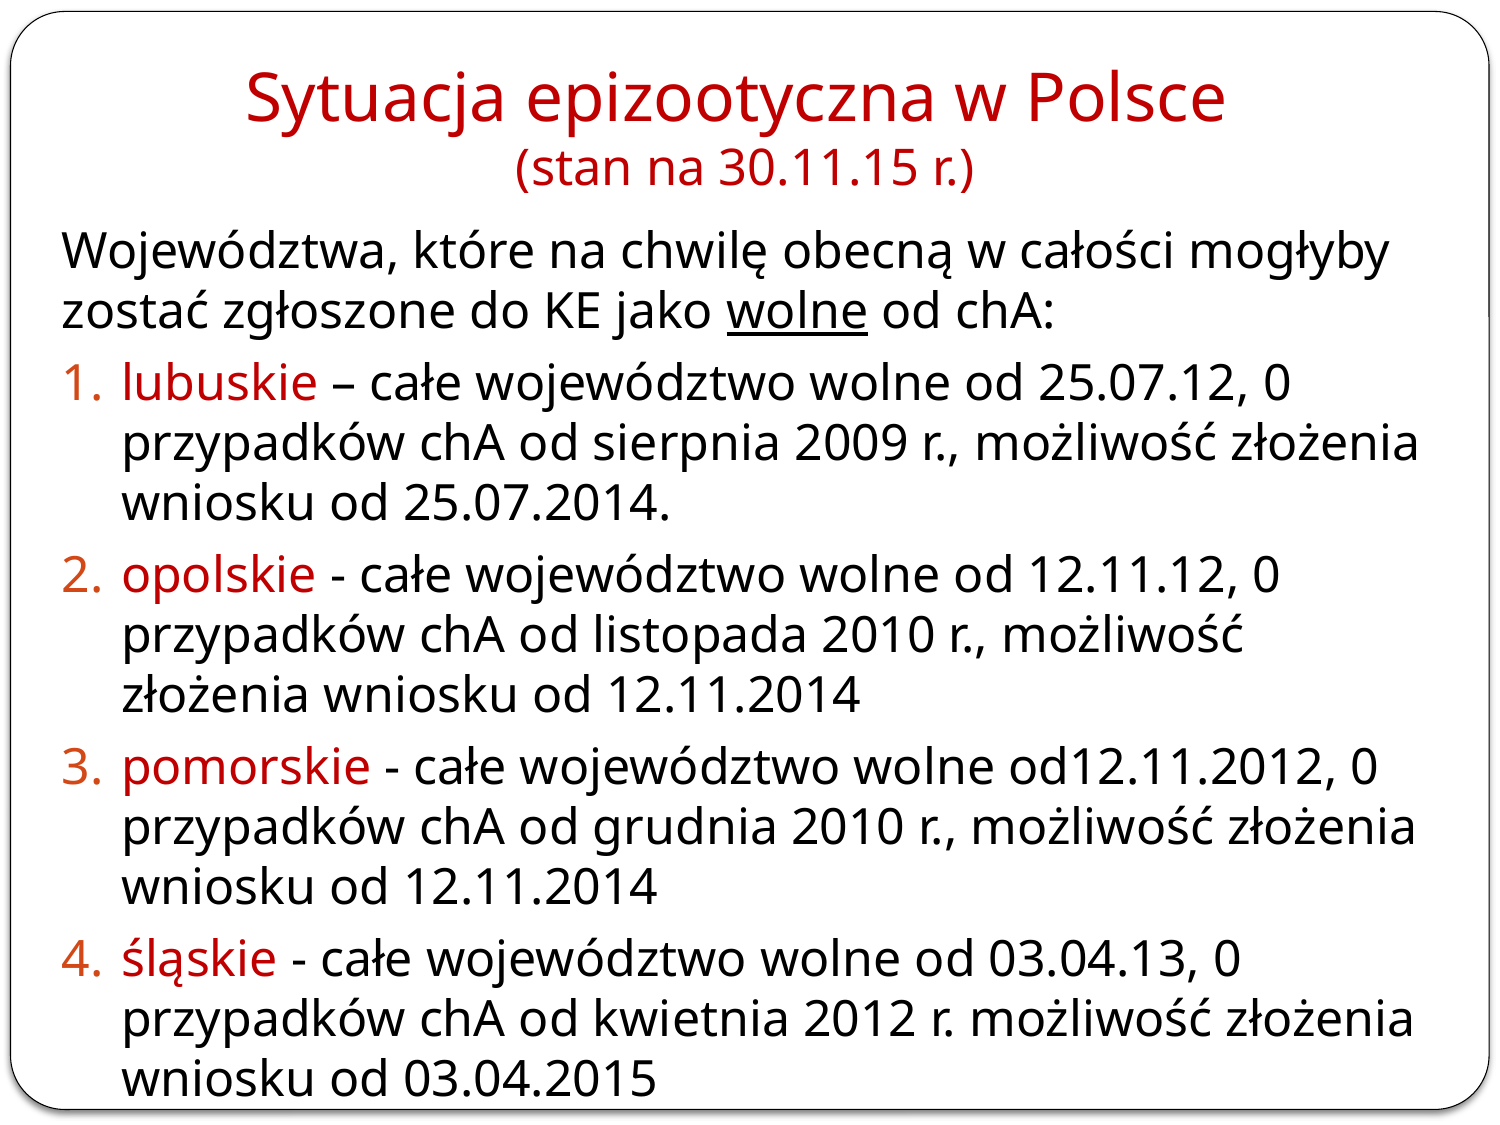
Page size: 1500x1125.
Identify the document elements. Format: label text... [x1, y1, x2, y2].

list Województwa, które na chwilę obecną w całości mogłyby zostać zgłoszone do KE jako wolne od chA: lubuskie – całe województwo wolne od 25.07.12, 0 przypadków chA od sierpnia 2009 r., możliwość złożenia wniosku od 25.07.2014. opolskie - całe województwo wolne od 12.11.12, 0 przypadków chA od listopada 2010 r., możliwość złożenia wniosku od 12.11.2014 pomorskie - całe województwo wolne od12.11.2012, 0 przypadków chA od grudnia 2010 r., możliwość złożenia wniosku od 12.11.2014 śląskie - całe województwo wolne od 03.04.13, 0 przypadków chA od kwietnia 2012 r. możliwość złożenia wniosku od 03.04.2015 [46, 210, 1454, 1125]
title Sytuacja epizootyczna w Polsce (stan na 30.11.15 r.) [70, 46, 1421, 210]
